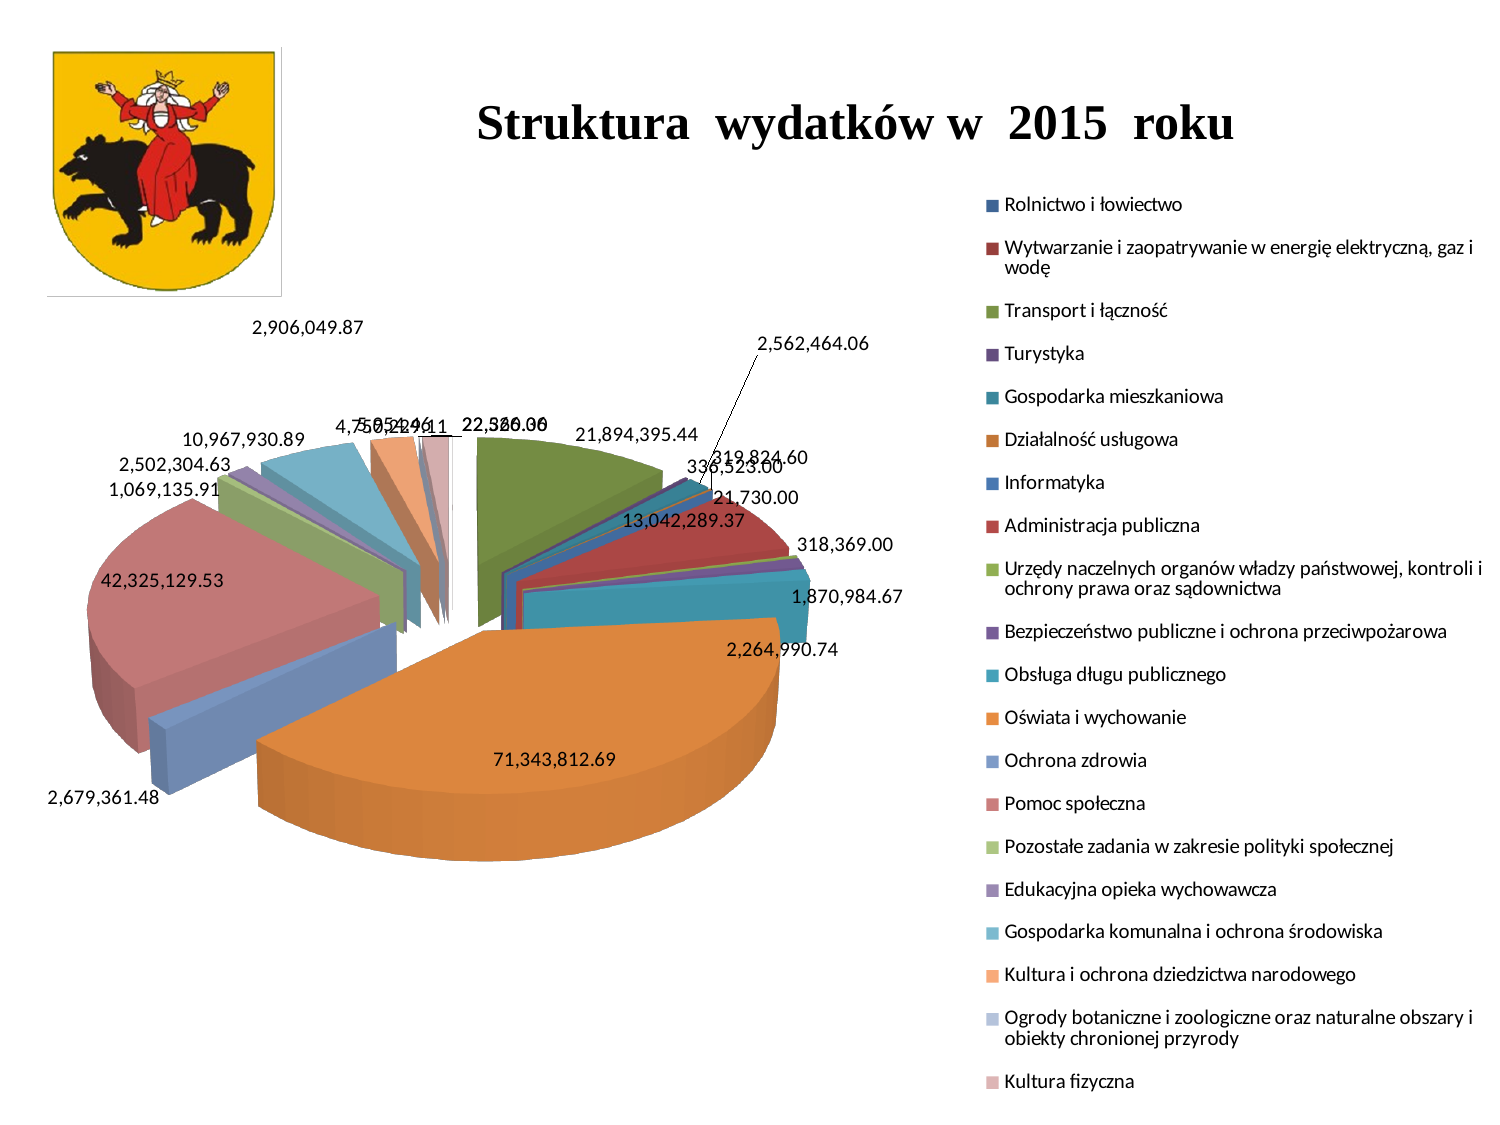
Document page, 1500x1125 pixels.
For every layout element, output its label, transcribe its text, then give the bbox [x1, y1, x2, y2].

chart [0, 163, 1500, 1125]
text_box Struktura wydatków w 2015 roku [374, 81, 1336, 157]
picture [46, 46, 282, 163]
